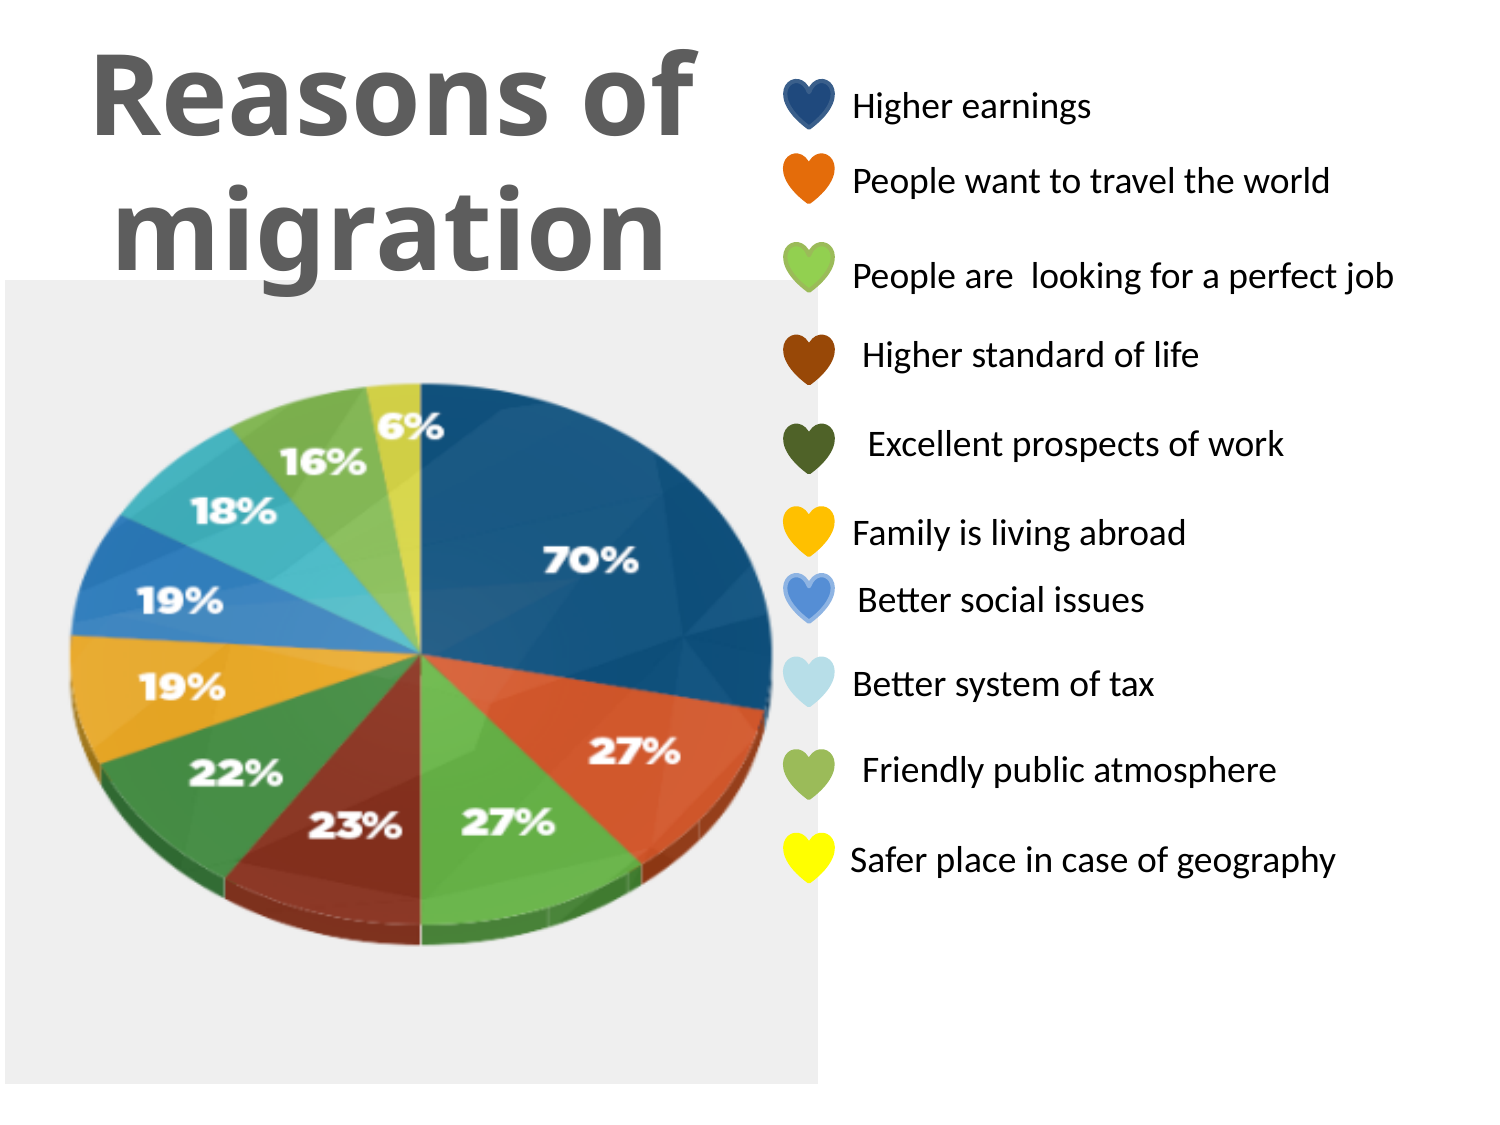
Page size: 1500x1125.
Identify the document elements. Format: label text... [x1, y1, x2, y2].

text_box Family is living abroad [837, 500, 1365, 560]
text_box Better social issues [842, 567, 1346, 628]
text_box Better system of tax [837, 651, 1400, 712]
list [5, 279, 818, 1084]
text_box Friendly public atmosphere [847, 737, 1445, 798]
text_box People want to travel the world [837, 148, 1436, 208]
text_box [823, 656, 835, 696]
text_box Higher earnings [837, 73, 1476, 134]
text_box [823, 334, 835, 374]
text_box Higher standard of life [847, 322, 1374, 383]
text_box Safer place in case of geography [835, 827, 1474, 888]
text_box Excellent prospects of work [852, 411, 1361, 472]
text_box Reasons of migration [0, 15, 832, 301]
text_box [823, 423, 835, 463]
text_box [823, 506, 835, 546]
text_box [823, 832, 835, 872]
text_box [823, 749, 835, 789]
text_box [823, 573, 835, 613]
text_box People are looking for a perfect job [837, 243, 1476, 304]
